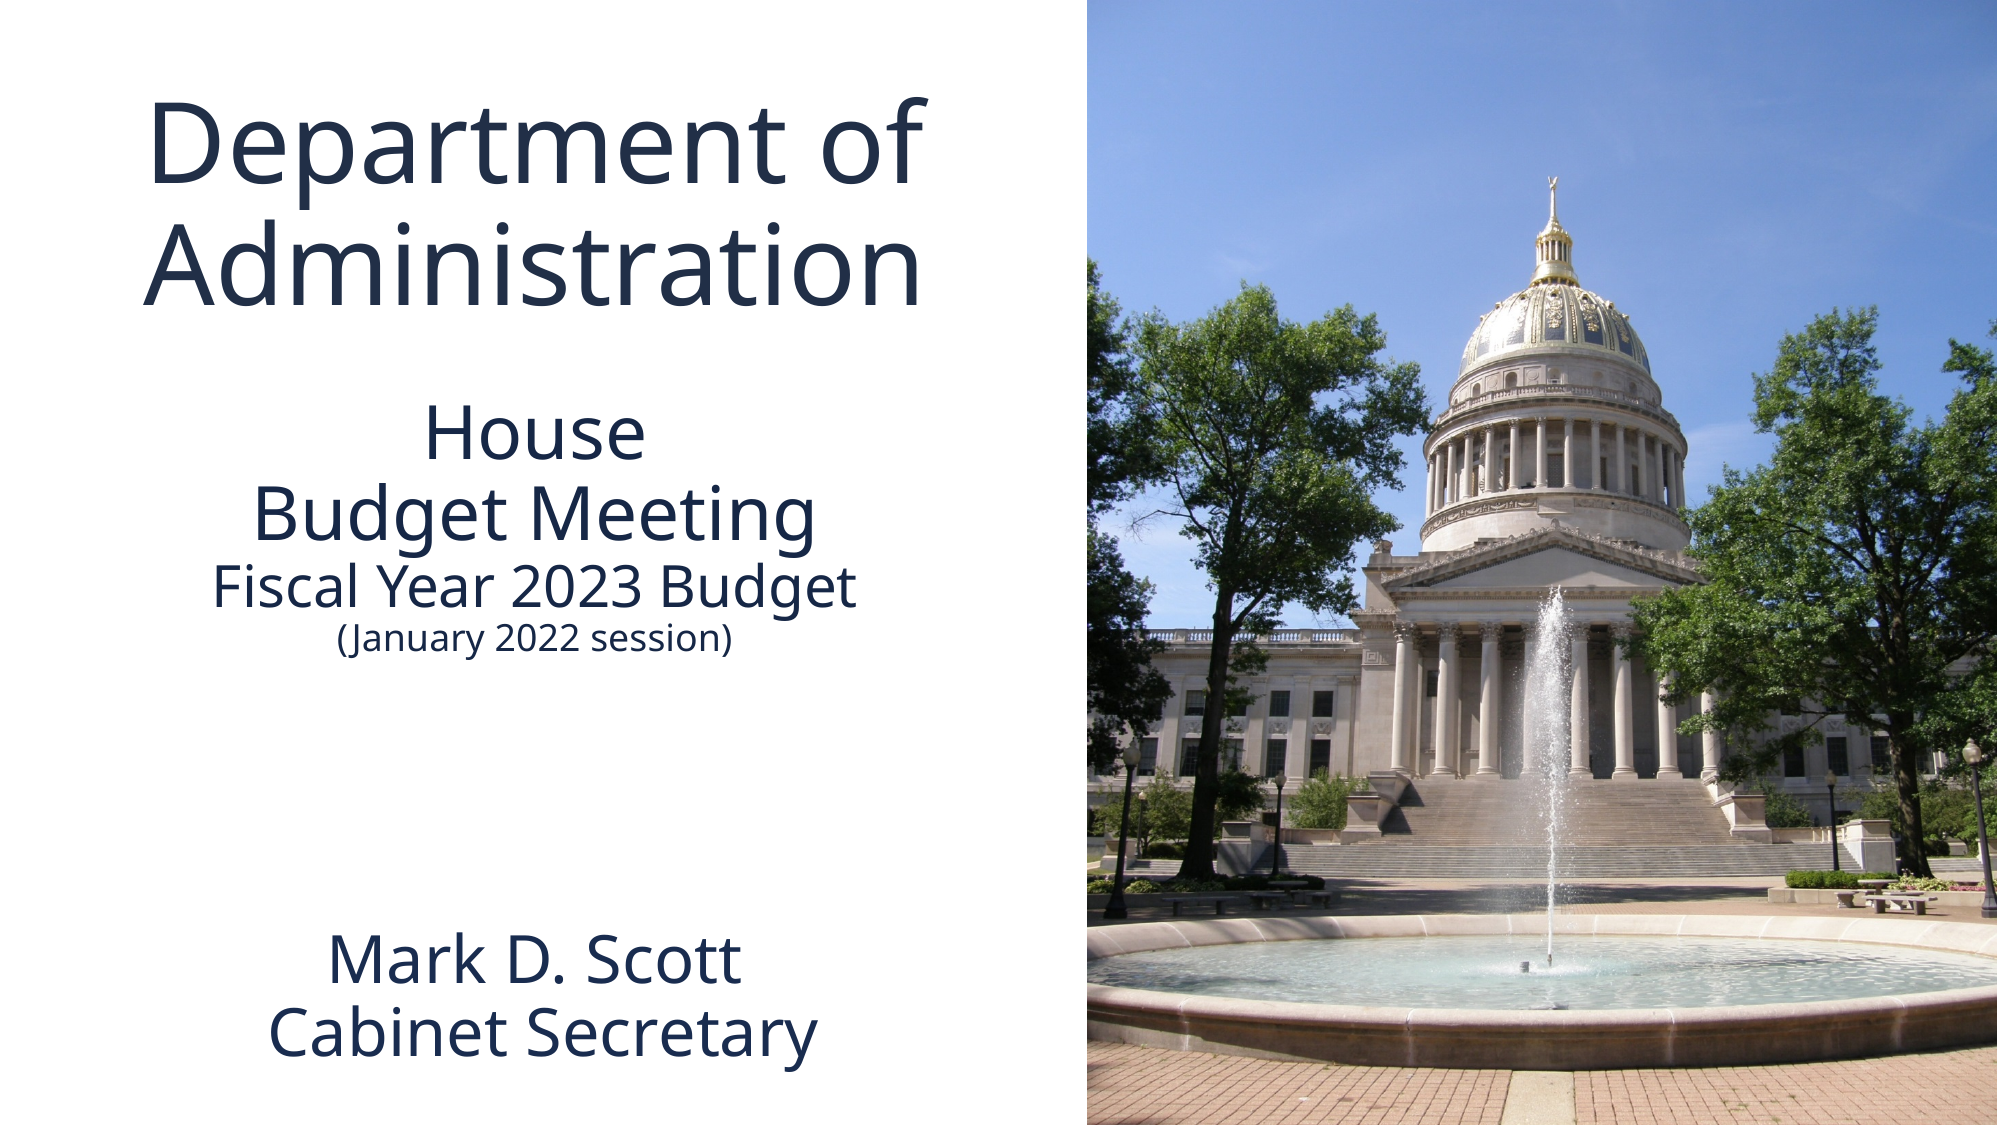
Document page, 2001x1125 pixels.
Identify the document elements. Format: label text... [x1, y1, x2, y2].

text_box House Budget Meeting Fiscal Year 2023 Budget (January 2022 session) [70, 387, 999, 713]
picture [1087, 0, 1997, 1125]
title Department of Administration [14, 50, 1056, 338]
subtitle Mark D. Scott Cabinet Secretary [81, 919, 989, 1095]
